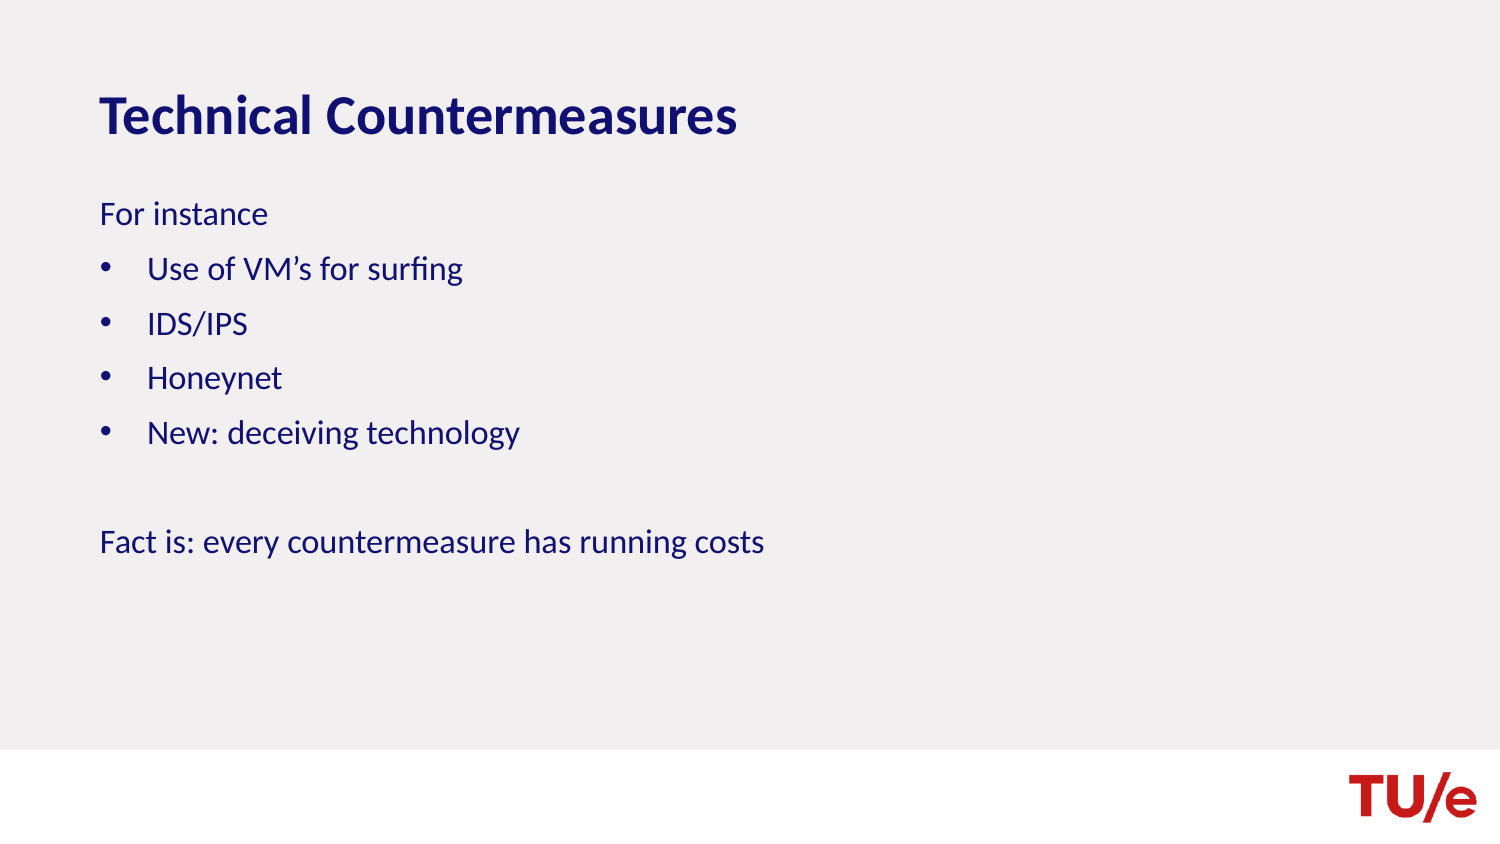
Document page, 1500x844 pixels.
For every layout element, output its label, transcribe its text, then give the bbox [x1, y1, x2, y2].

picture [1336, 759, 1489, 835]
list For instance Use of VM’s for surfing IDS/IPS Honeynet New: deceiving technology Fact is: every countermeasure has running costs [100, 194, 1400, 750]
title Technical Countermeasures [99, 89, 1400, 154]
